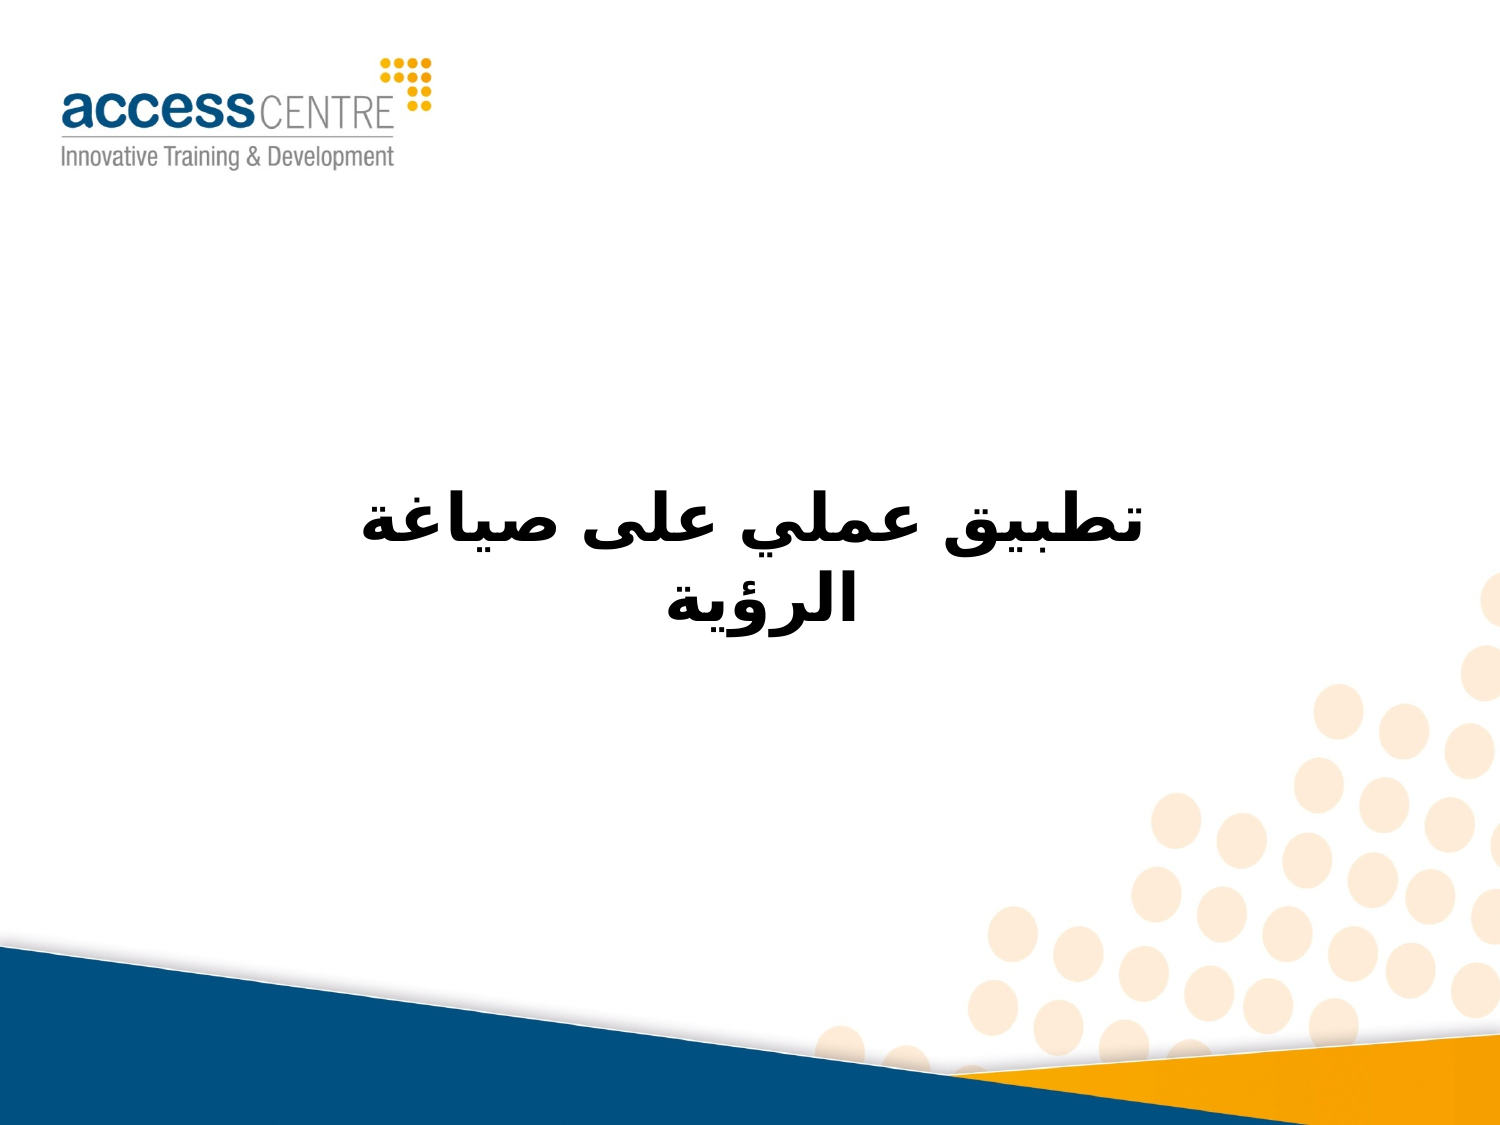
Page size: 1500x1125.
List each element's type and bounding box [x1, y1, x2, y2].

list [0, 0, 1500, 1125]
